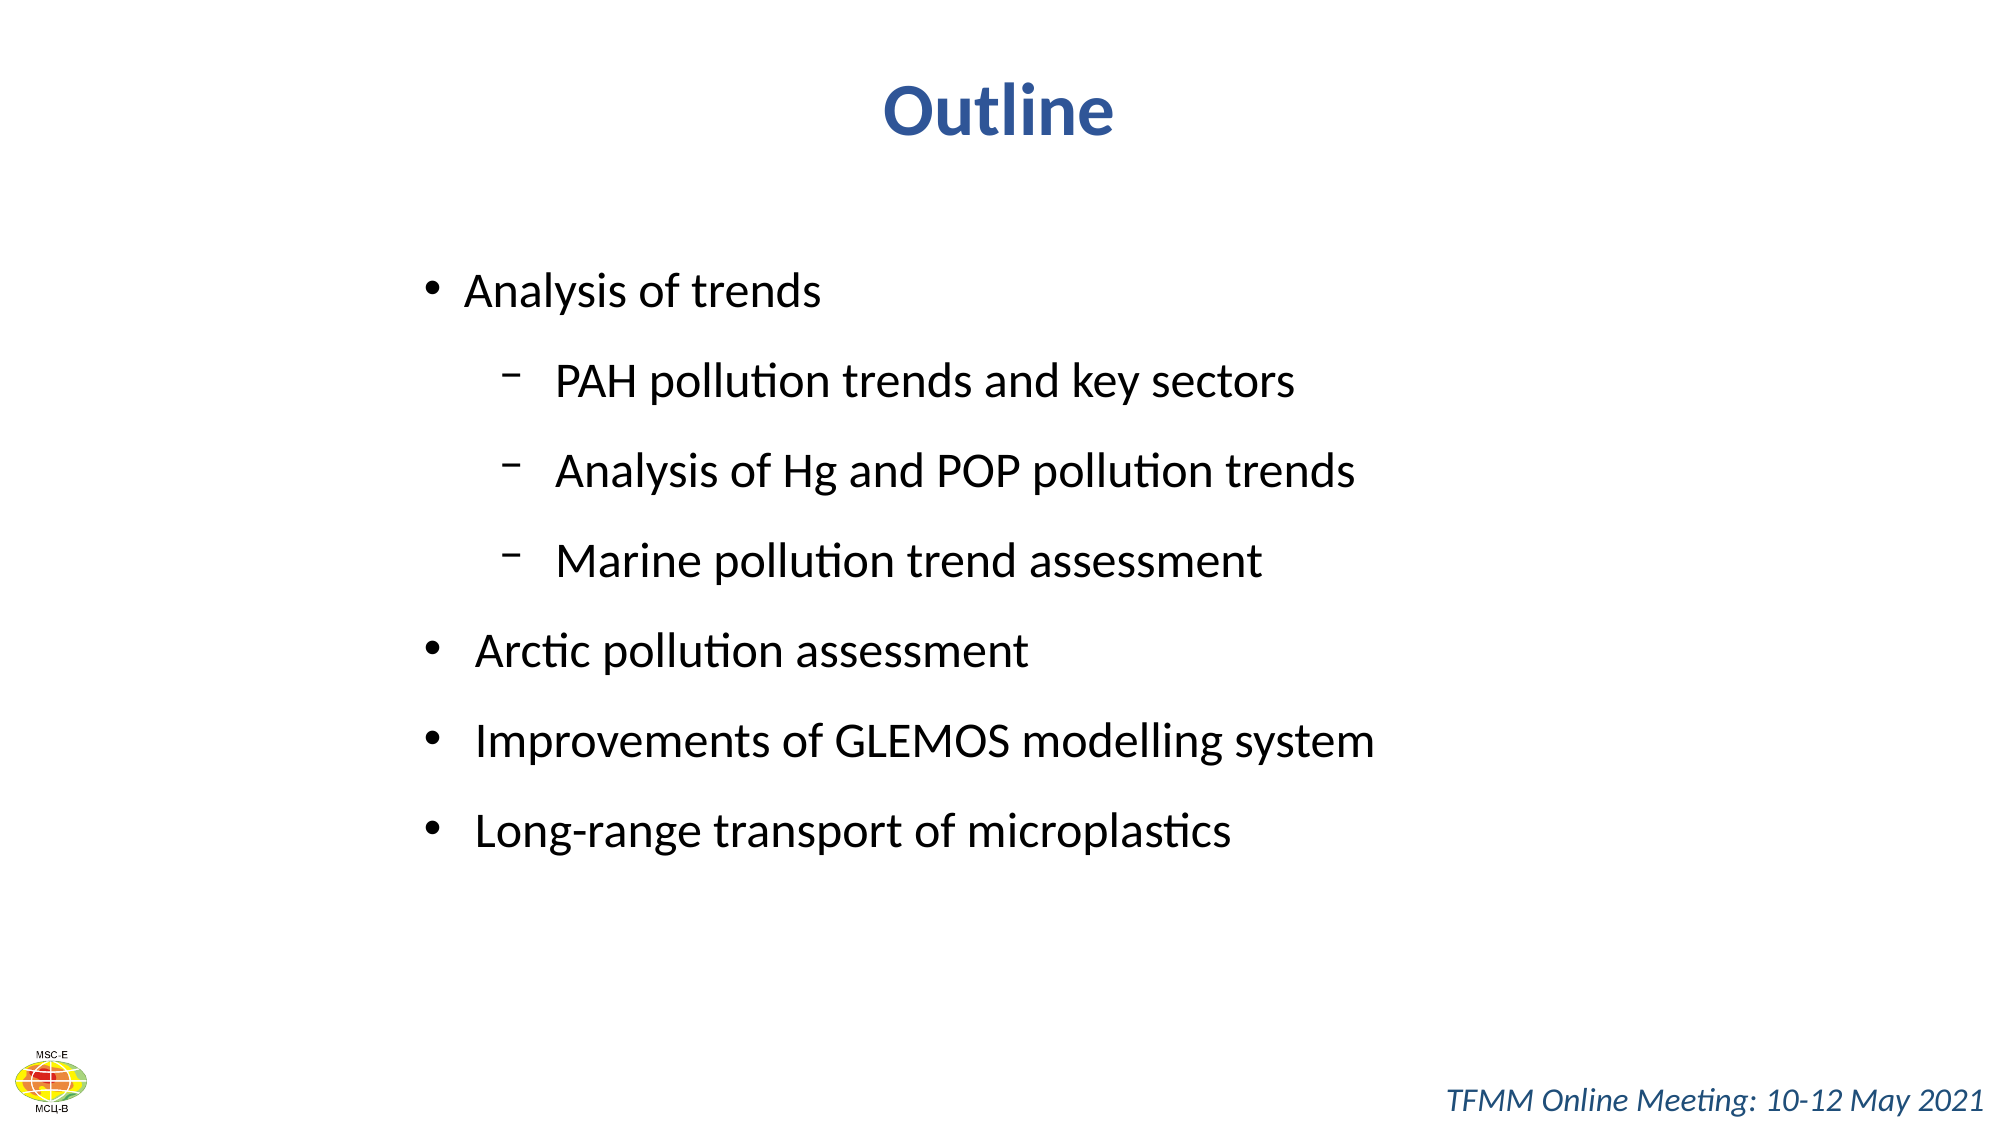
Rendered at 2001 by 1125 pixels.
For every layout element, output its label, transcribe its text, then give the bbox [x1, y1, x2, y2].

text_box Outline [0, 54, 2000, 156]
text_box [0, 1051, 2000, 1125]
text_box Analysis of trends PAH pollution trends and key sectors Analysis of Hg and POP pollution trends Marine pollution trend assessment Arctic pollution assessment Improvements of GLEMOS modelling system Long-range transport of microplastics [409, 219, 2000, 865]
